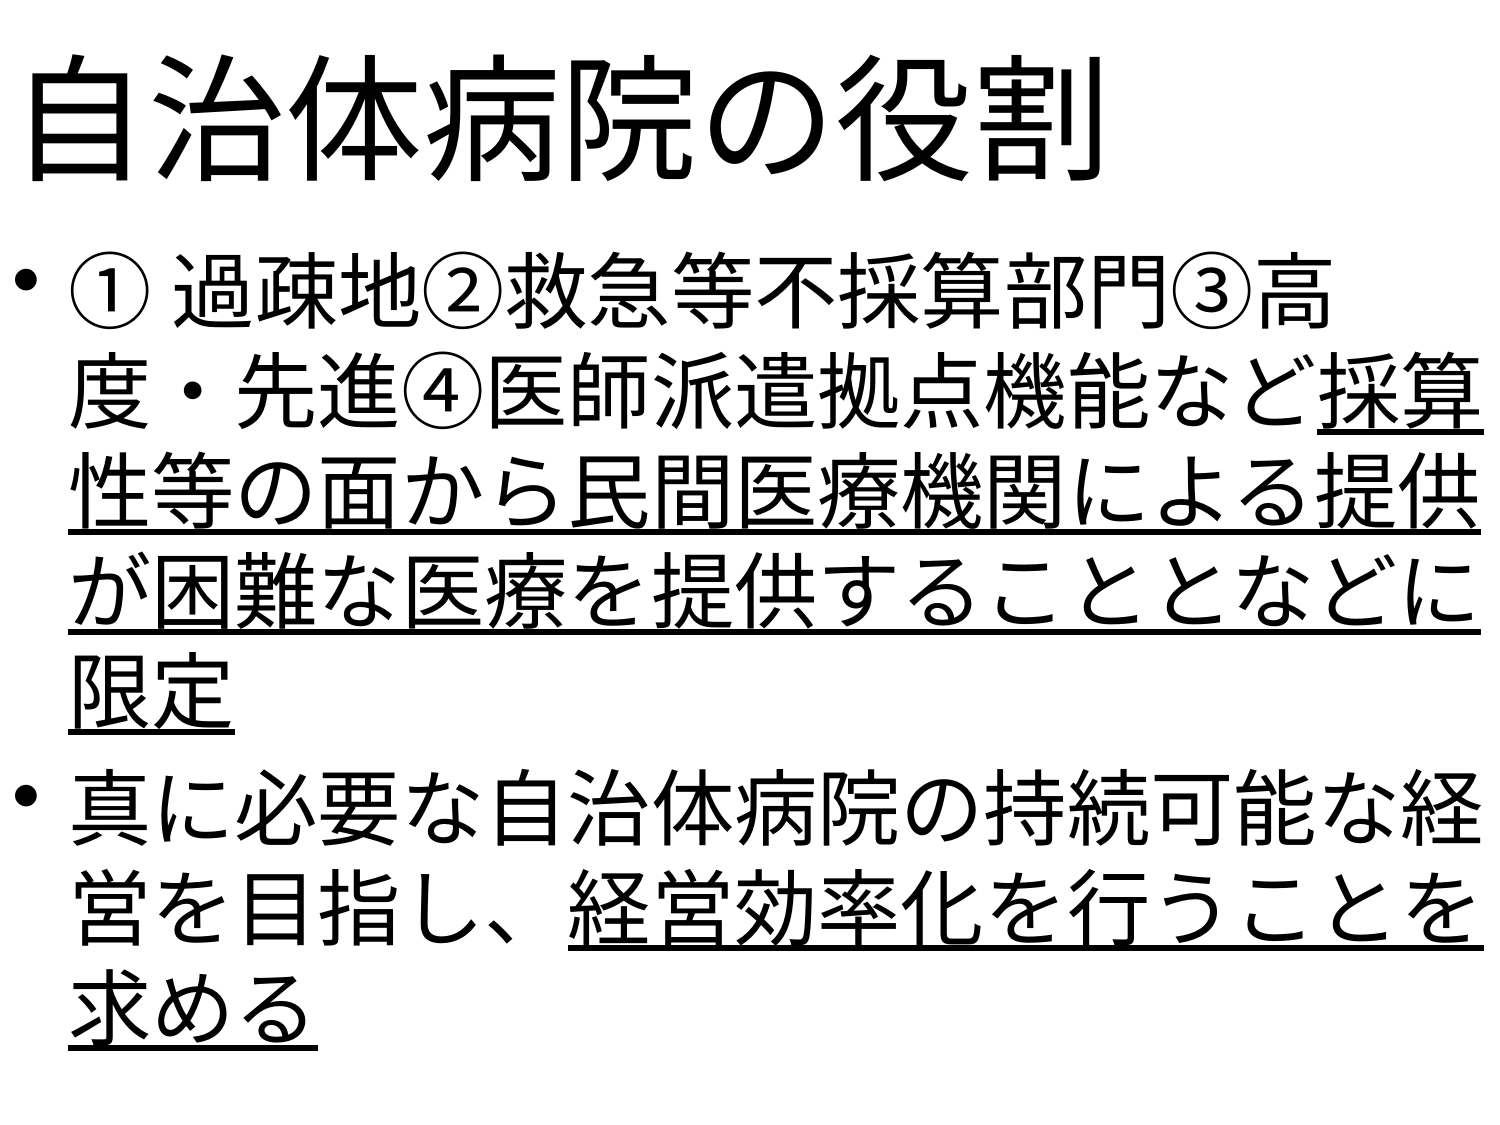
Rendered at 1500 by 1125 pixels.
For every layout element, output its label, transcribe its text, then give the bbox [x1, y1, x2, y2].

list ①過疎地②救急等不採算部門③高度・先進④医師派遣拠点機能など採算性等の面から民間医療機関による提供が困難な医療を提供することとなどに限定 真に必要な自治体病院の持続可能な経営を目指し、経営効率化を行うことを求める [0, 231, 1500, 1125]
title 自治体病院の役割 [0, 0, 1346, 231]
